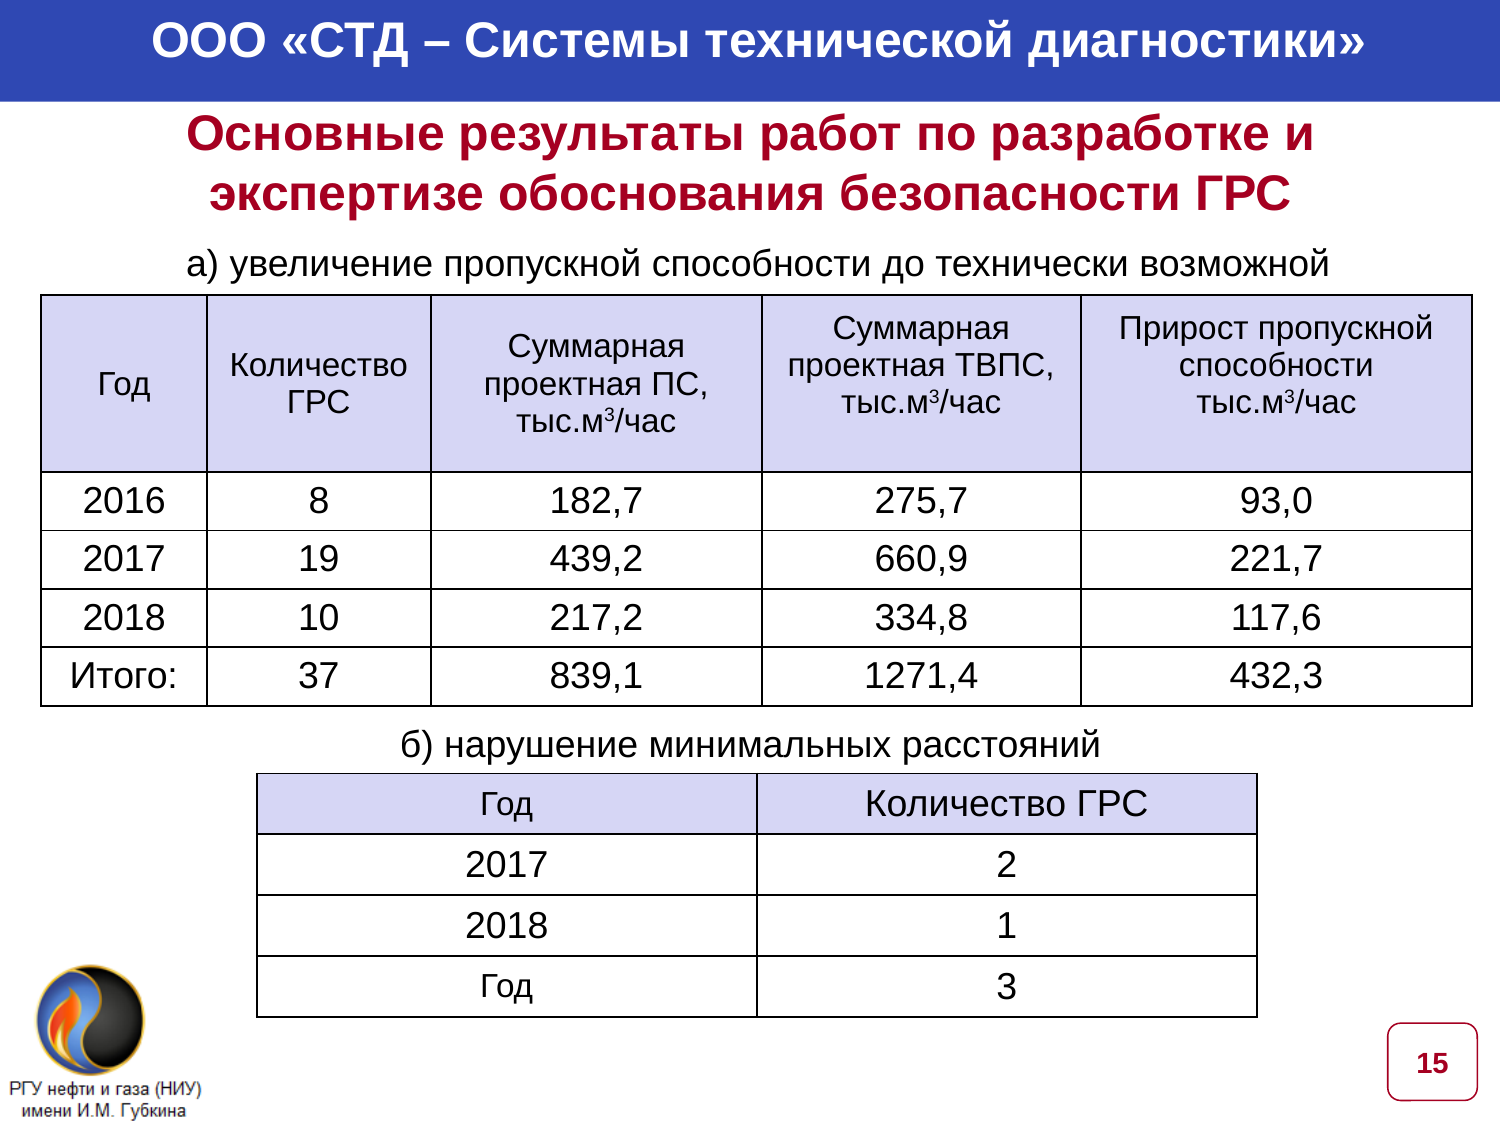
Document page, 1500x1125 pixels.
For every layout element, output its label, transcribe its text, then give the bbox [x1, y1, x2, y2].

table_cell 1271,4 [763, 648, 1080, 705]
picture [0, 962, 219, 1125]
table_cell 8 [208, 473, 430, 530]
table_cell 10 [208, 590, 430, 646]
table_header Год [258, 774, 756, 833]
table_cell 221,7 [1082, 531, 1471, 588]
table_cell 660,9 [763, 531, 1080, 588]
text_box а) увеличение пропускной способности до технически возможной [171, 231, 1347, 292]
table_cell 839,1 [432, 648, 761, 705]
table_header Год [42, 296, 206, 471]
table_header Количество ГРС [758, 774, 1256, 833]
table_cell 2017 [258, 835, 756, 894]
table_cell 217,2 [432, 590, 761, 646]
table_cell 182,7 [432, 473, 761, 530]
table_cell 3 [758, 957, 1256, 1016]
table_cell 334,8 [763, 590, 1080, 646]
table_header Прирост пропускной способности тыс.м3/час [1082, 296, 1471, 471]
table_header Количество ГРС [208, 296, 430, 471]
table_cell 2018 [258, 896, 756, 955]
table_header Суммарная проектная ТВПС, тыс.м3/час [763, 296, 1080, 471]
table_cell Итого: [42, 648, 206, 705]
table_cell 2 [758, 835, 1256, 894]
table_cell 2017 [42, 531, 206, 588]
list ООО «СТД – Системы технической диагностики» [17, 0, 1500, 102]
table_cell 19 [208, 531, 430, 588]
table_cell 93,0 [1082, 473, 1471, 530]
table_cell Год [258, 957, 756, 1016]
title Основные результаты работ по разработке и экспертизе обоснования безопасности ГРС [29, 102, 1473, 220]
table_cell 2016 [42, 473, 206, 530]
table_cell 2018 [42, 590, 206, 646]
text_box б) нарушение минимальных расстояний [384, 712, 1117, 773]
table_cell 117,6 [1082, 590, 1471, 646]
table_cell 1 [758, 896, 1256, 955]
table_header Суммарная проектная ПС, тыс.м3/час [432, 296, 761, 471]
table_cell 275,7 [763, 473, 1080, 530]
table_cell 37 [208, 648, 430, 705]
slide_number 15 [1386, 1022, 1479, 1102]
table_cell 439,2 [432, 531, 761, 588]
table_cell 432,3 [1082, 648, 1471, 705]
